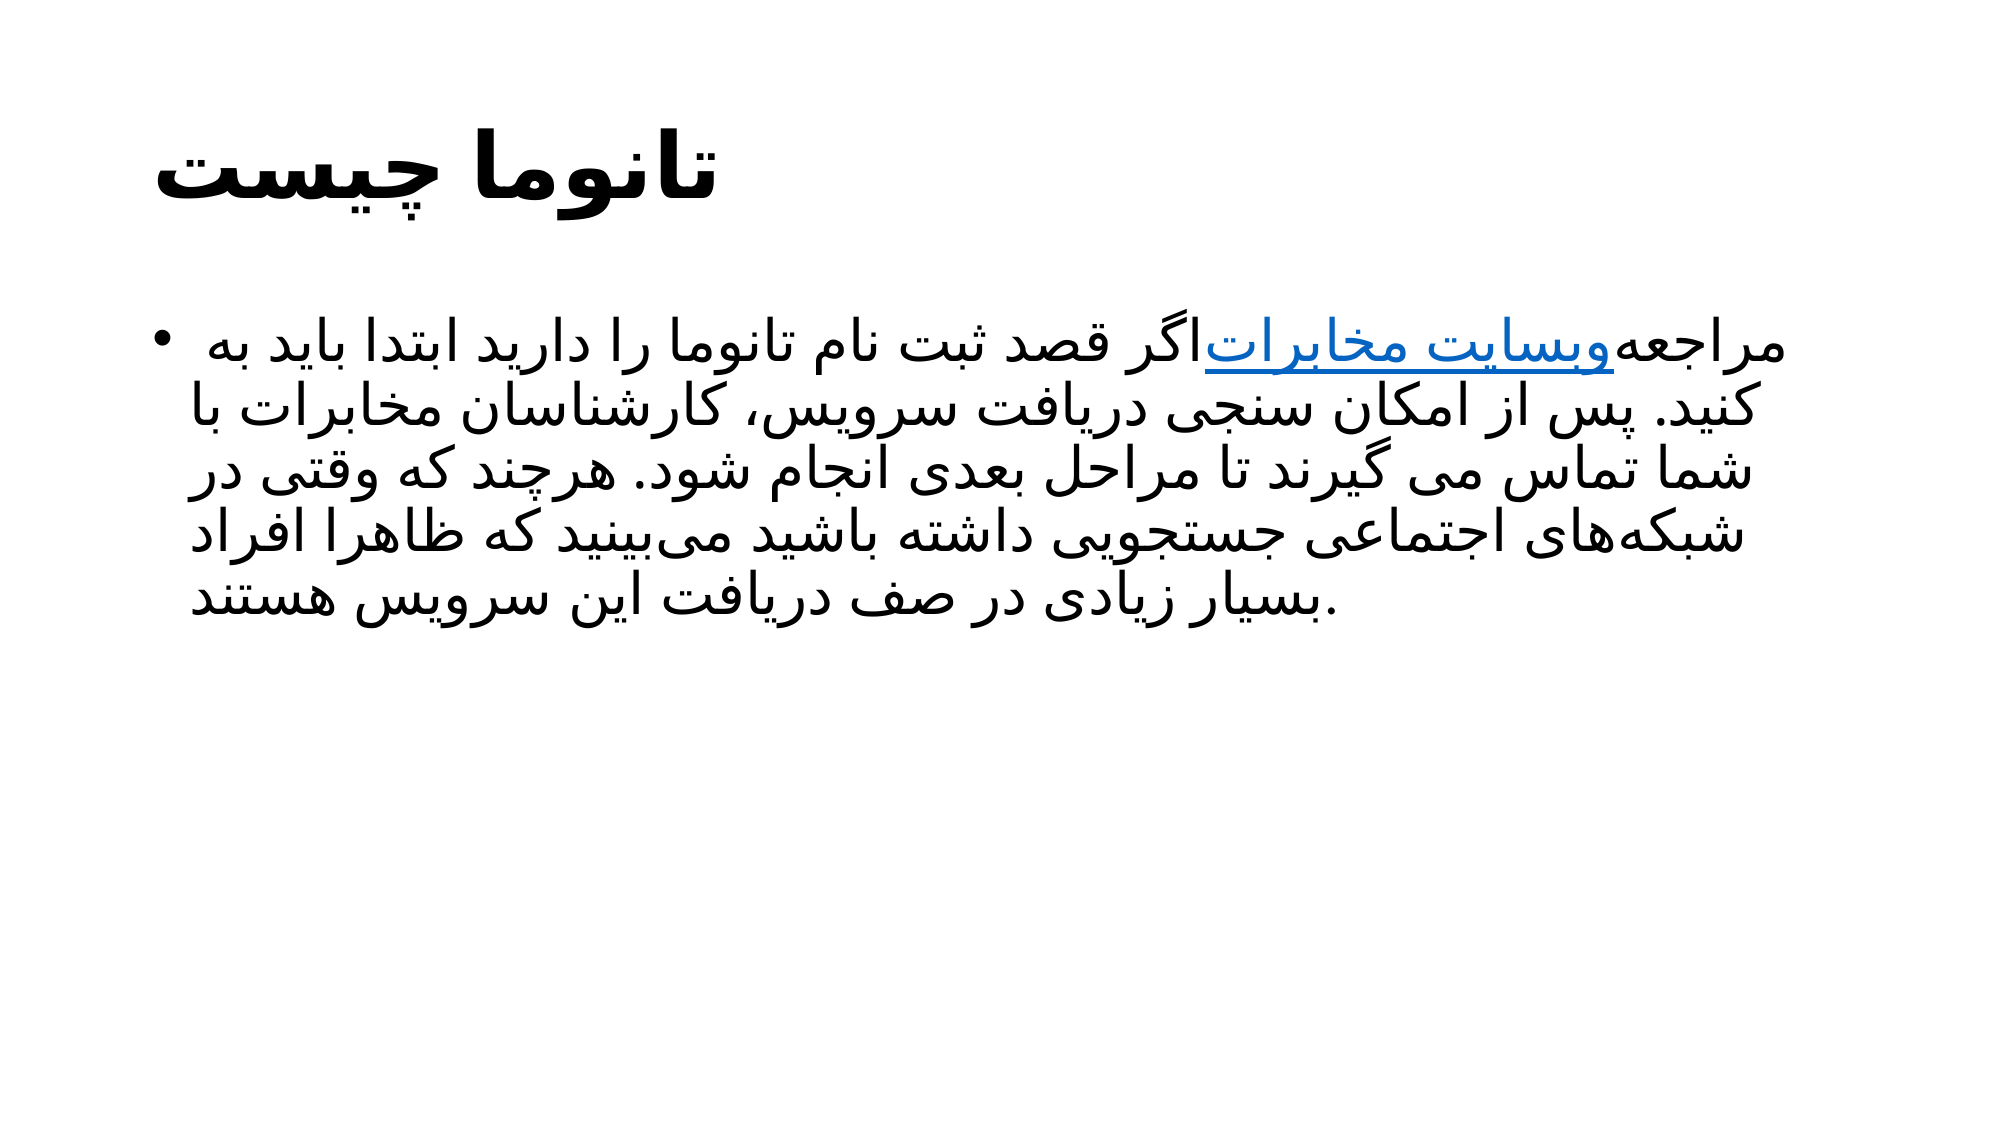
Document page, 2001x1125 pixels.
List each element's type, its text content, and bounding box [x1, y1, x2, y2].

title تانوما چیست [137, 59, 1863, 278]
list اگر قصد ثبت نام تانوما را دارید ابتدا باید به وبسایت مخابرات مراجعه کنید. پس از امکان سنجی دریافت سرویس، کارشناسان مخابرات با شما تماس می گیرند تا مراحل بعدی انجام شود. هرچند که وقتی در شبکه‌های اجتماعی جستجویی داشته باشید می‌بینید که ظاهرا افراد بسیار زیادی در صف دریافت این سرویس هستند. [137, 299, 1863, 1014]
